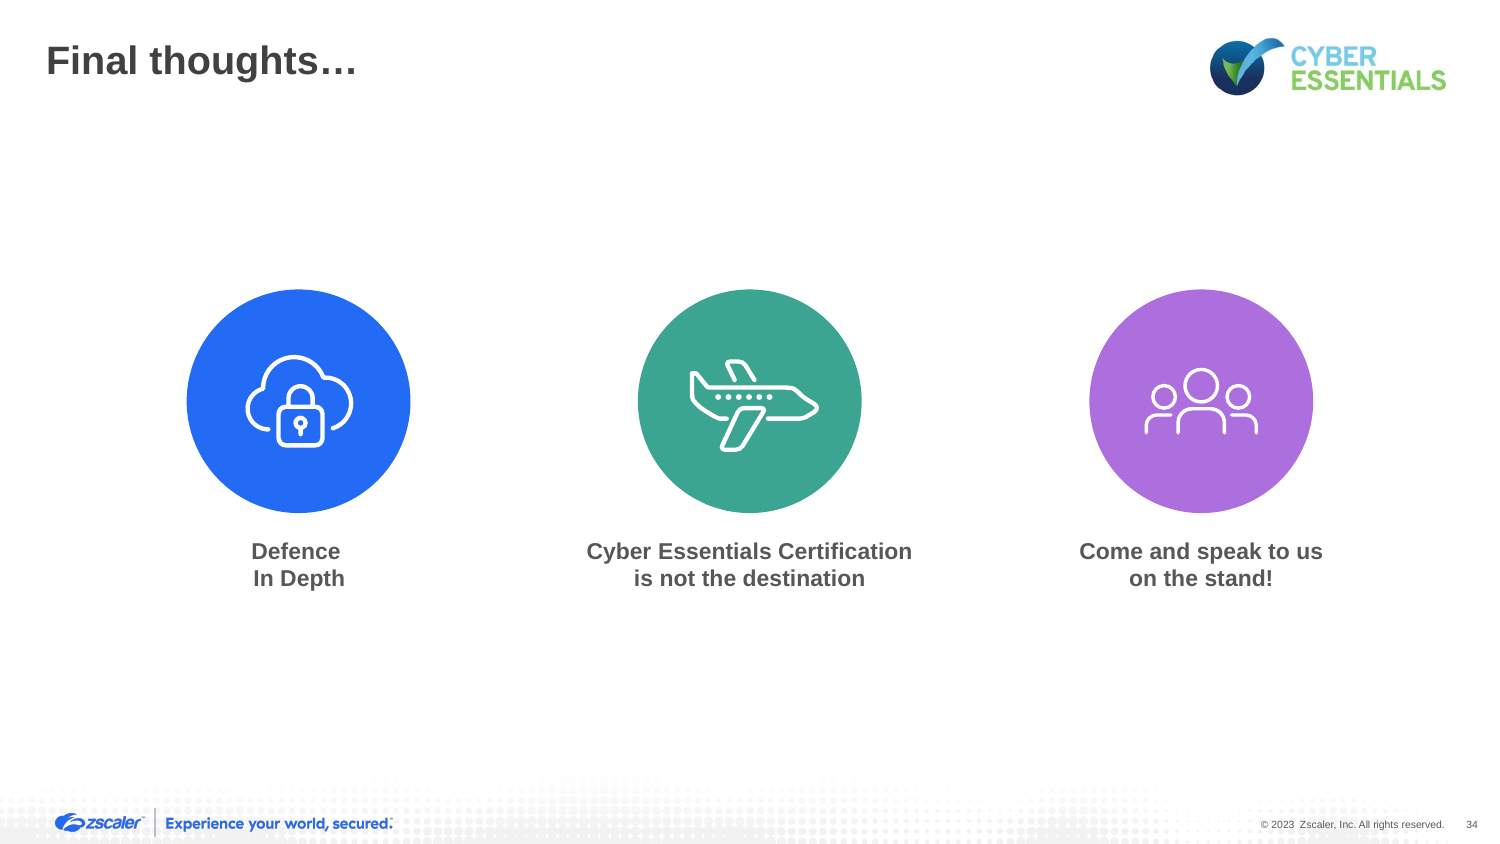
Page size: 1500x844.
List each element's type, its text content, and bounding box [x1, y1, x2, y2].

picture [1208, 34, 1448, 99]
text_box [1061, 289, 1341, 598]
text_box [150, 289, 449, 598]
picture [55, 808, 393, 837]
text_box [563, 289, 937, 598]
title Final thoughts… [29, 35, 1096, 96]
